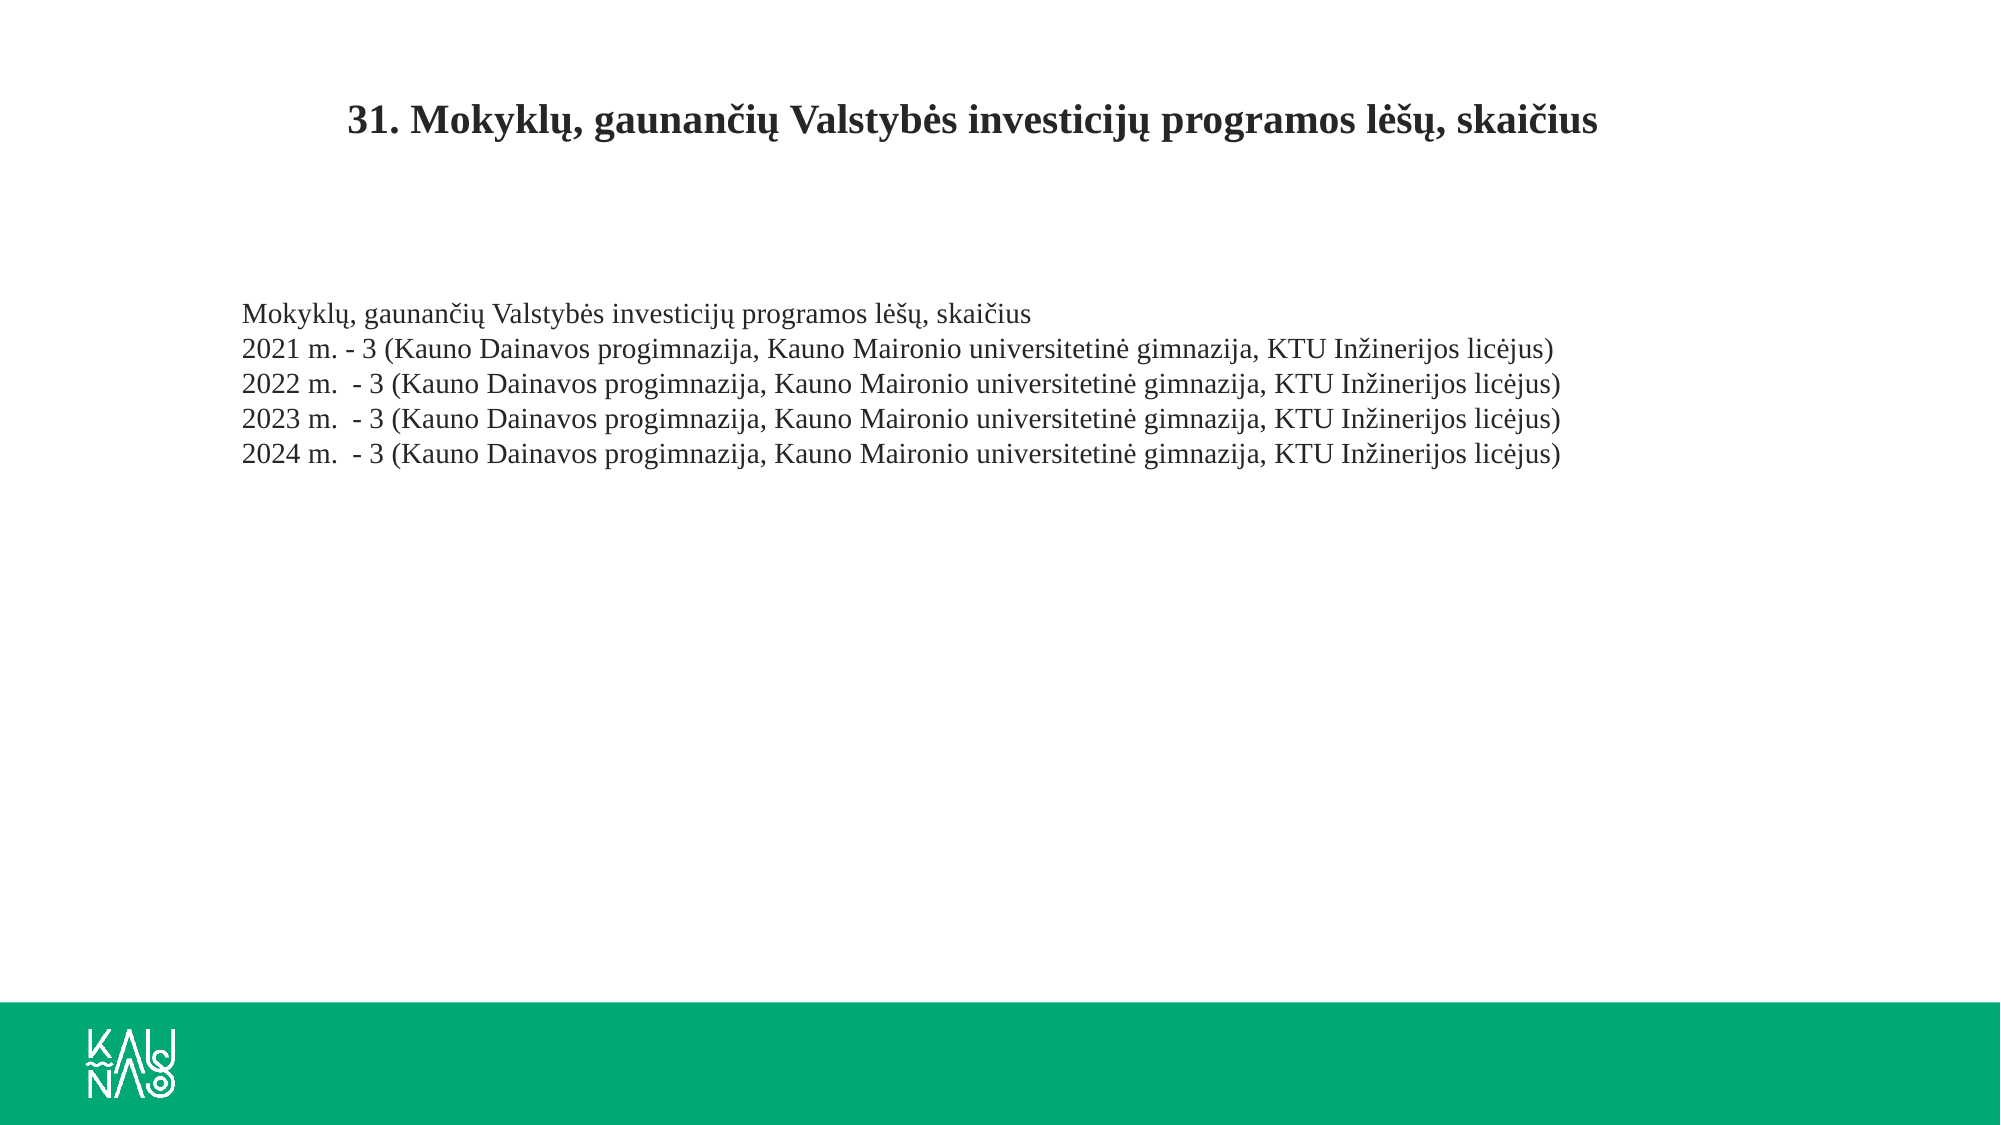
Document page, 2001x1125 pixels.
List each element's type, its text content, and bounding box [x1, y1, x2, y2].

text_box Mokyklų, gaunančių Valstybės investicijų programos lėšų, skaičius 2021 m. - 3 (Kauno Dainavos progimnazija, Kauno Maironio universitetinė gimnazija, KTU Inžinerijos licėjus) 2022 m. - 3 (Kauno Dainavos progimnazija, Kauno Maironio universitetinė gimnazija, KTU Inžinerijos licėjus) 2023 m. - 3 (Kauno Dainavos progimnazija, Kauno Maironio universitetinė gimnazija, KTU Inžinerijos licėjus) 2024 m. - 3 (Kauno Dainavos progimnazija, Kauno Maironio universitetinė gimnazija, KTU Inžinerijos licėjus) [227, 287, 1802, 522]
picture [85, 1029, 175, 1098]
text_box 31. Mokyklų, gaunančių Valstybės investicijų programos lėšų, skaičius [332, 84, 1615, 149]
